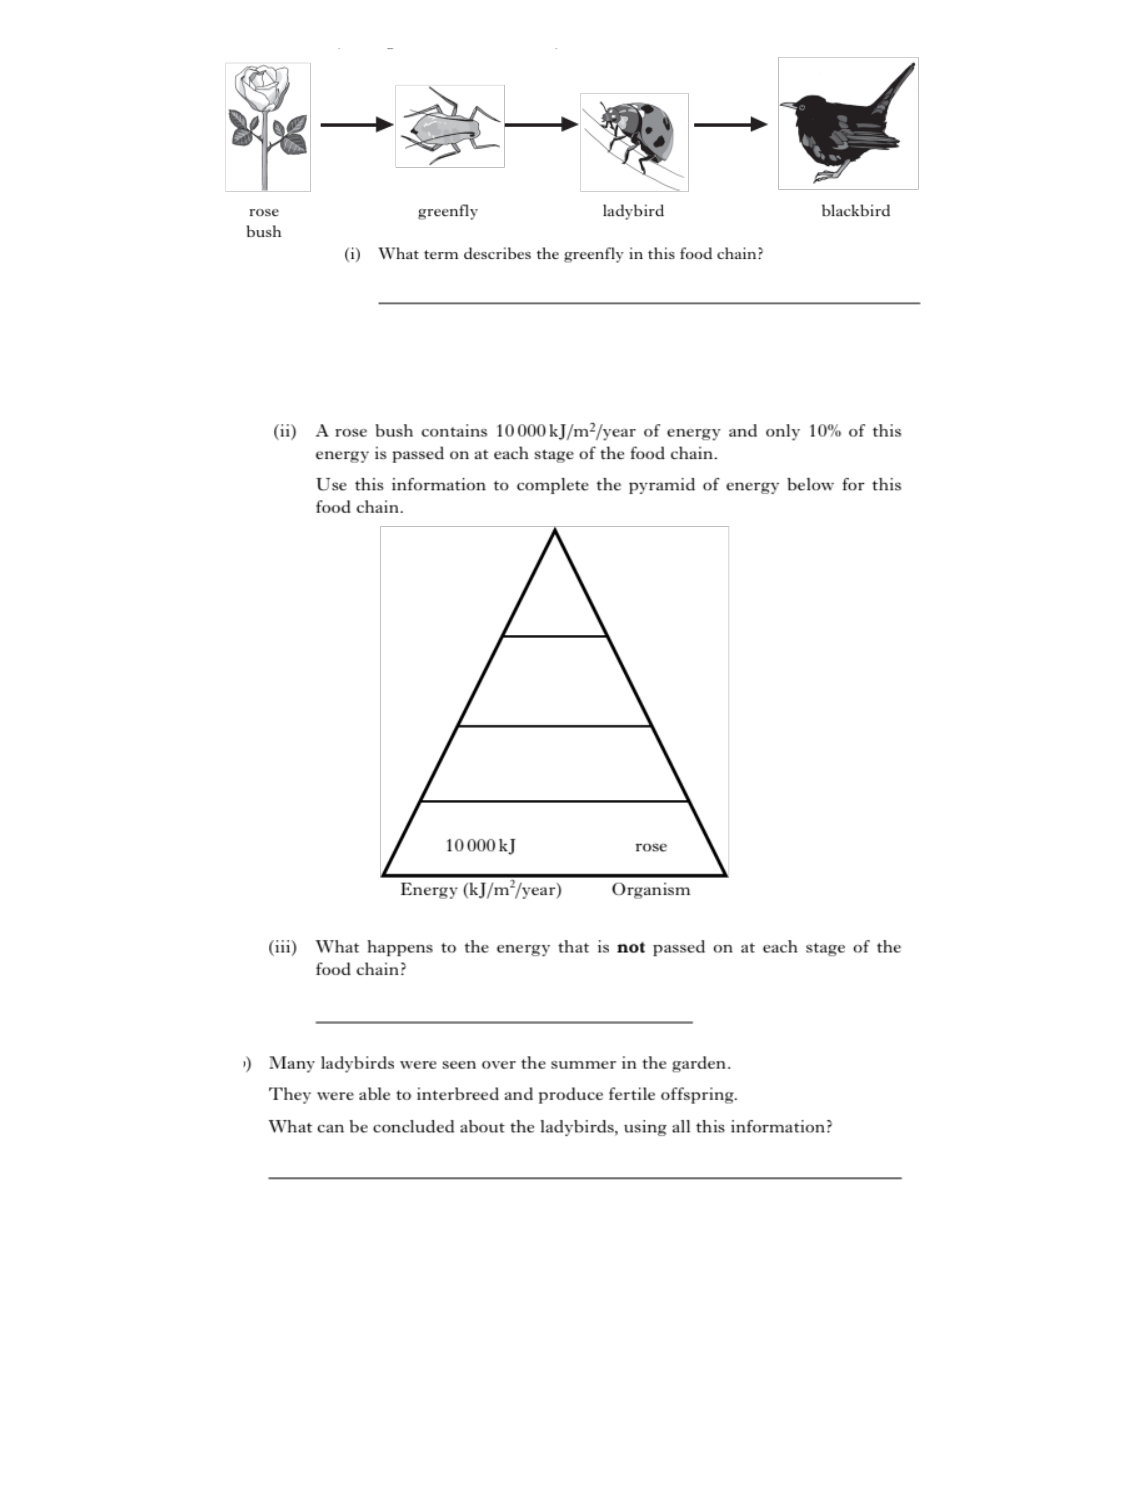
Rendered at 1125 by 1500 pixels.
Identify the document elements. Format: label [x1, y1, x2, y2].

picture [243, 408, 917, 1208]
picture [189, 48, 935, 315]
